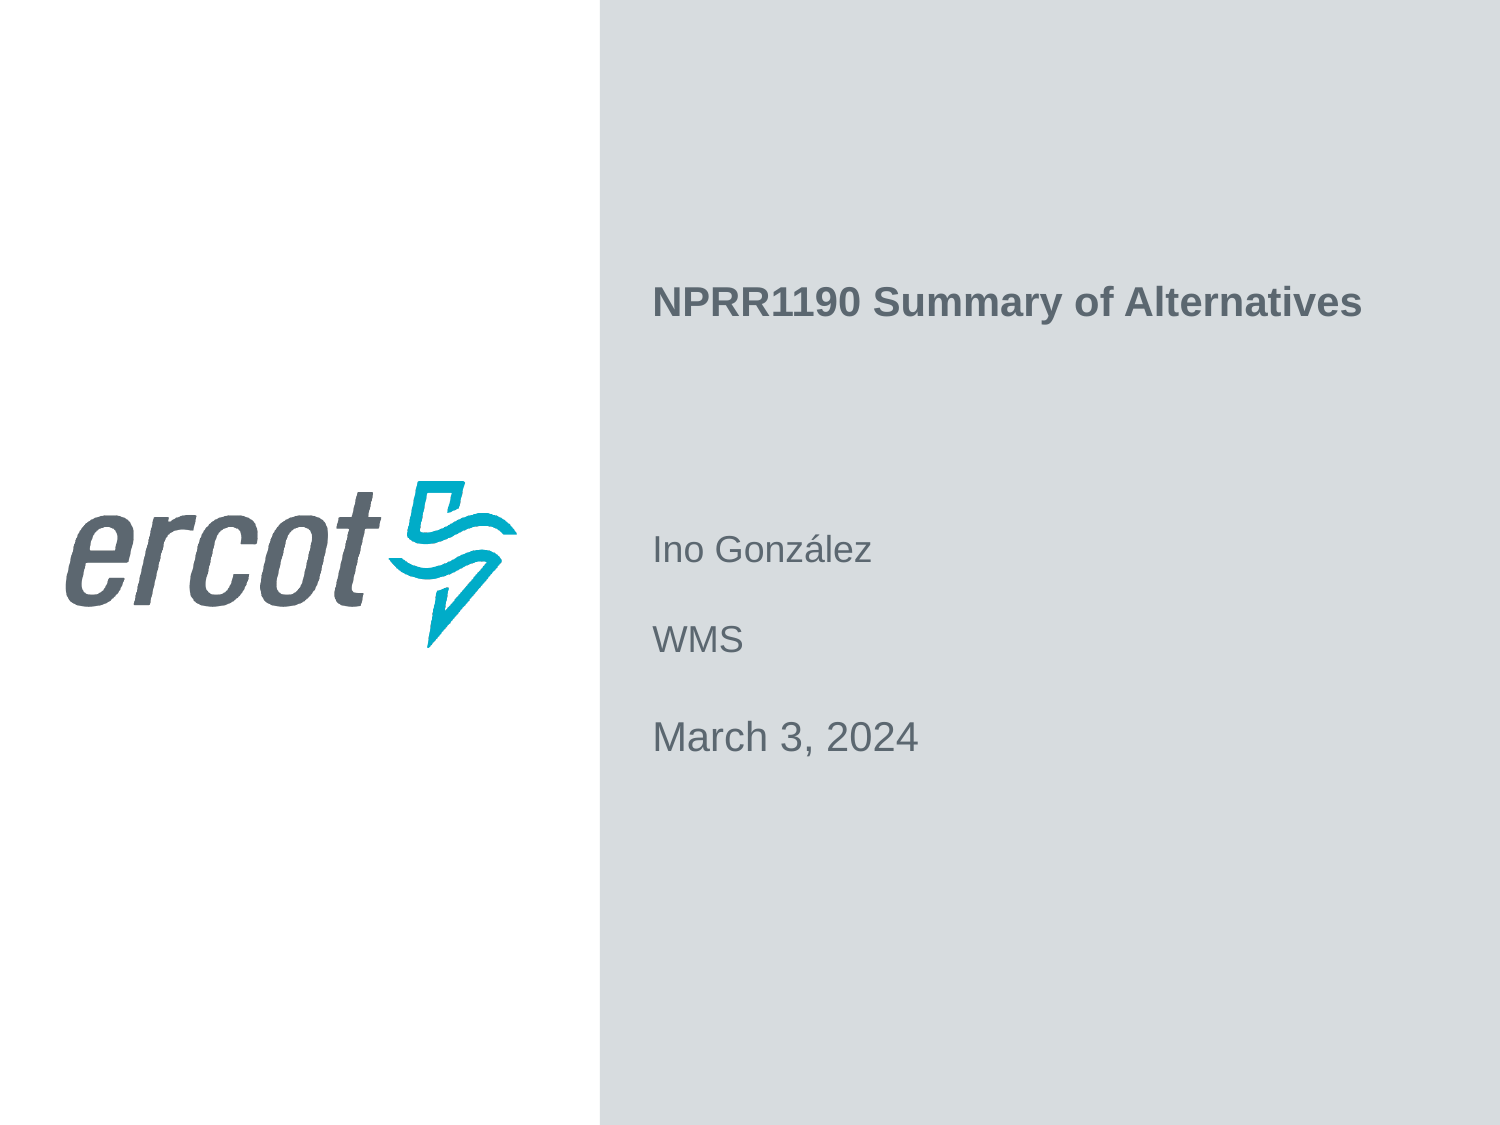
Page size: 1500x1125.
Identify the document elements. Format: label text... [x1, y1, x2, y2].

picture [56, 471, 525, 654]
text_box NPRR1190 Summary of Alternatives Ino González WMS March 3, 2024 [637, 267, 1413, 768]
